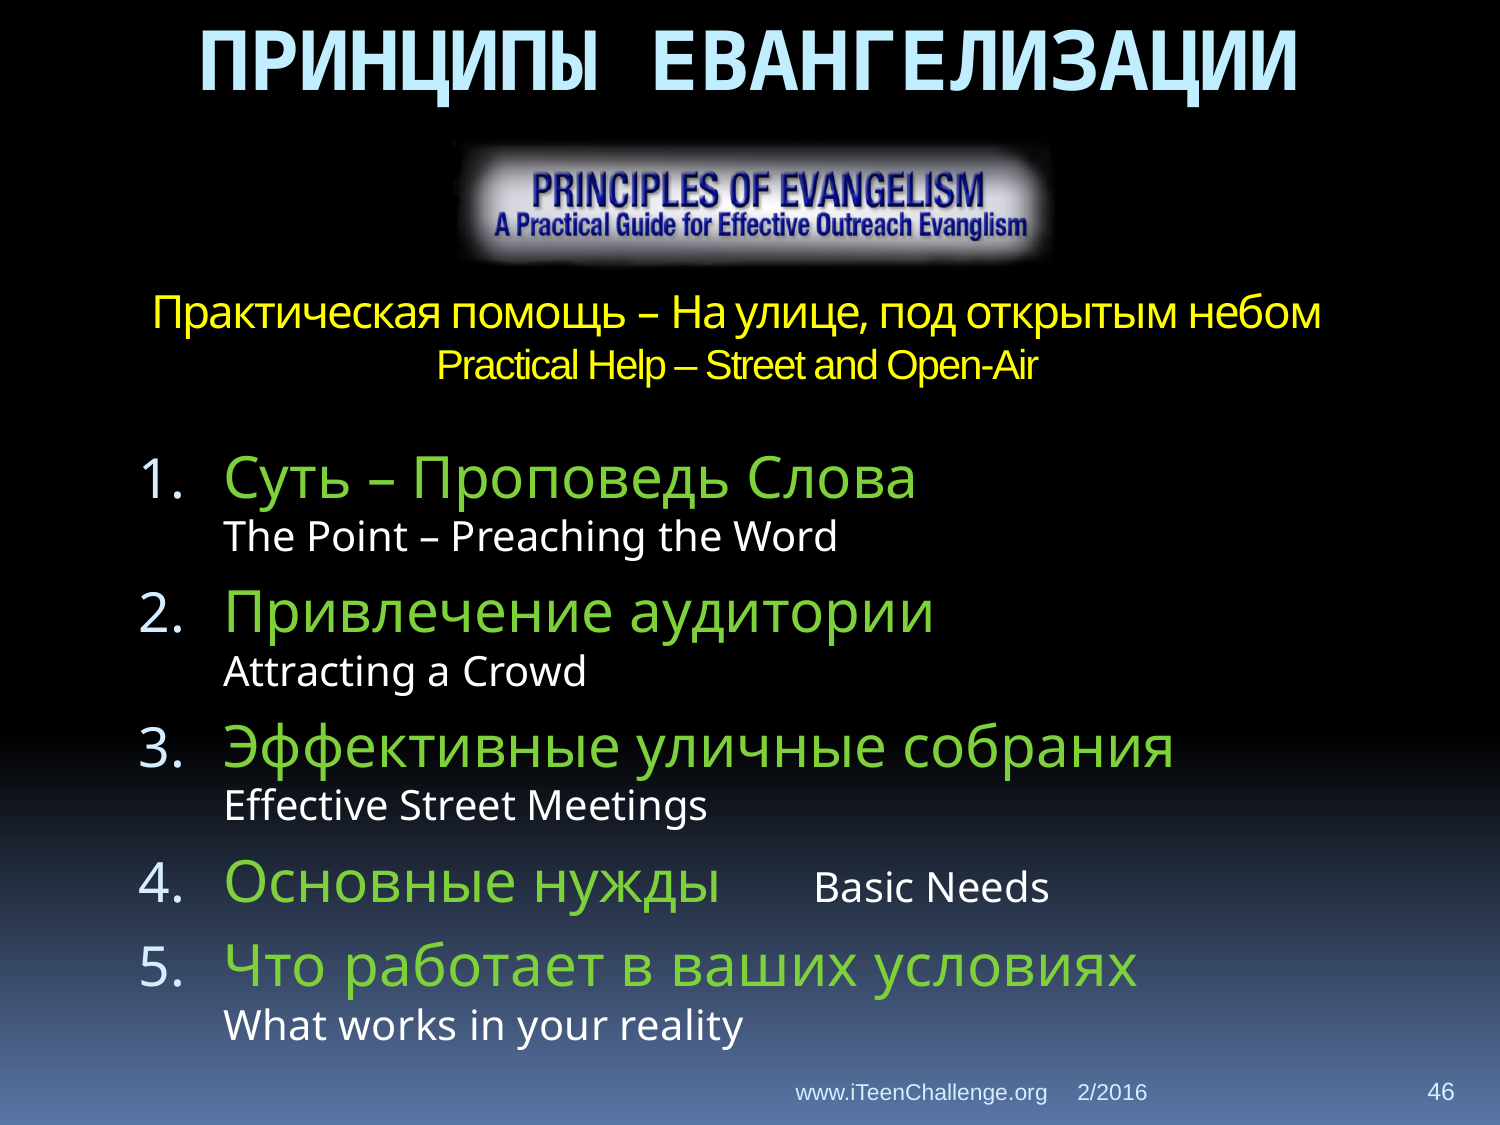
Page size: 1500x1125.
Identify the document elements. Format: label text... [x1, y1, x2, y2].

text_box ПРИНЦИПЫ ЕВАНГЕЛИЗАЦИИ [112, 0, 1388, 201]
slide_number 46 [1412, 1052, 1488, 1113]
footer www.iTeenChallenge.org [150, 1052, 1063, 1113]
picture [411, 136, 1101, 294]
title Практическая помощь – На улице, под открытым небом Practical Help – Street and Open-Air [0, 275, 1475, 450]
list Суть – Проповедь Слова The Point – Preaching the Word Привлечение аудитории Attracting a Crowd Эффективные уличные собрания Effective Street Meetings Основные нужды Basic Needs Что работает в ваших условиях What works in your reality [112, 432, 1476, 1088]
slide_number 2/2016 [1063, 1052, 1412, 1113]
